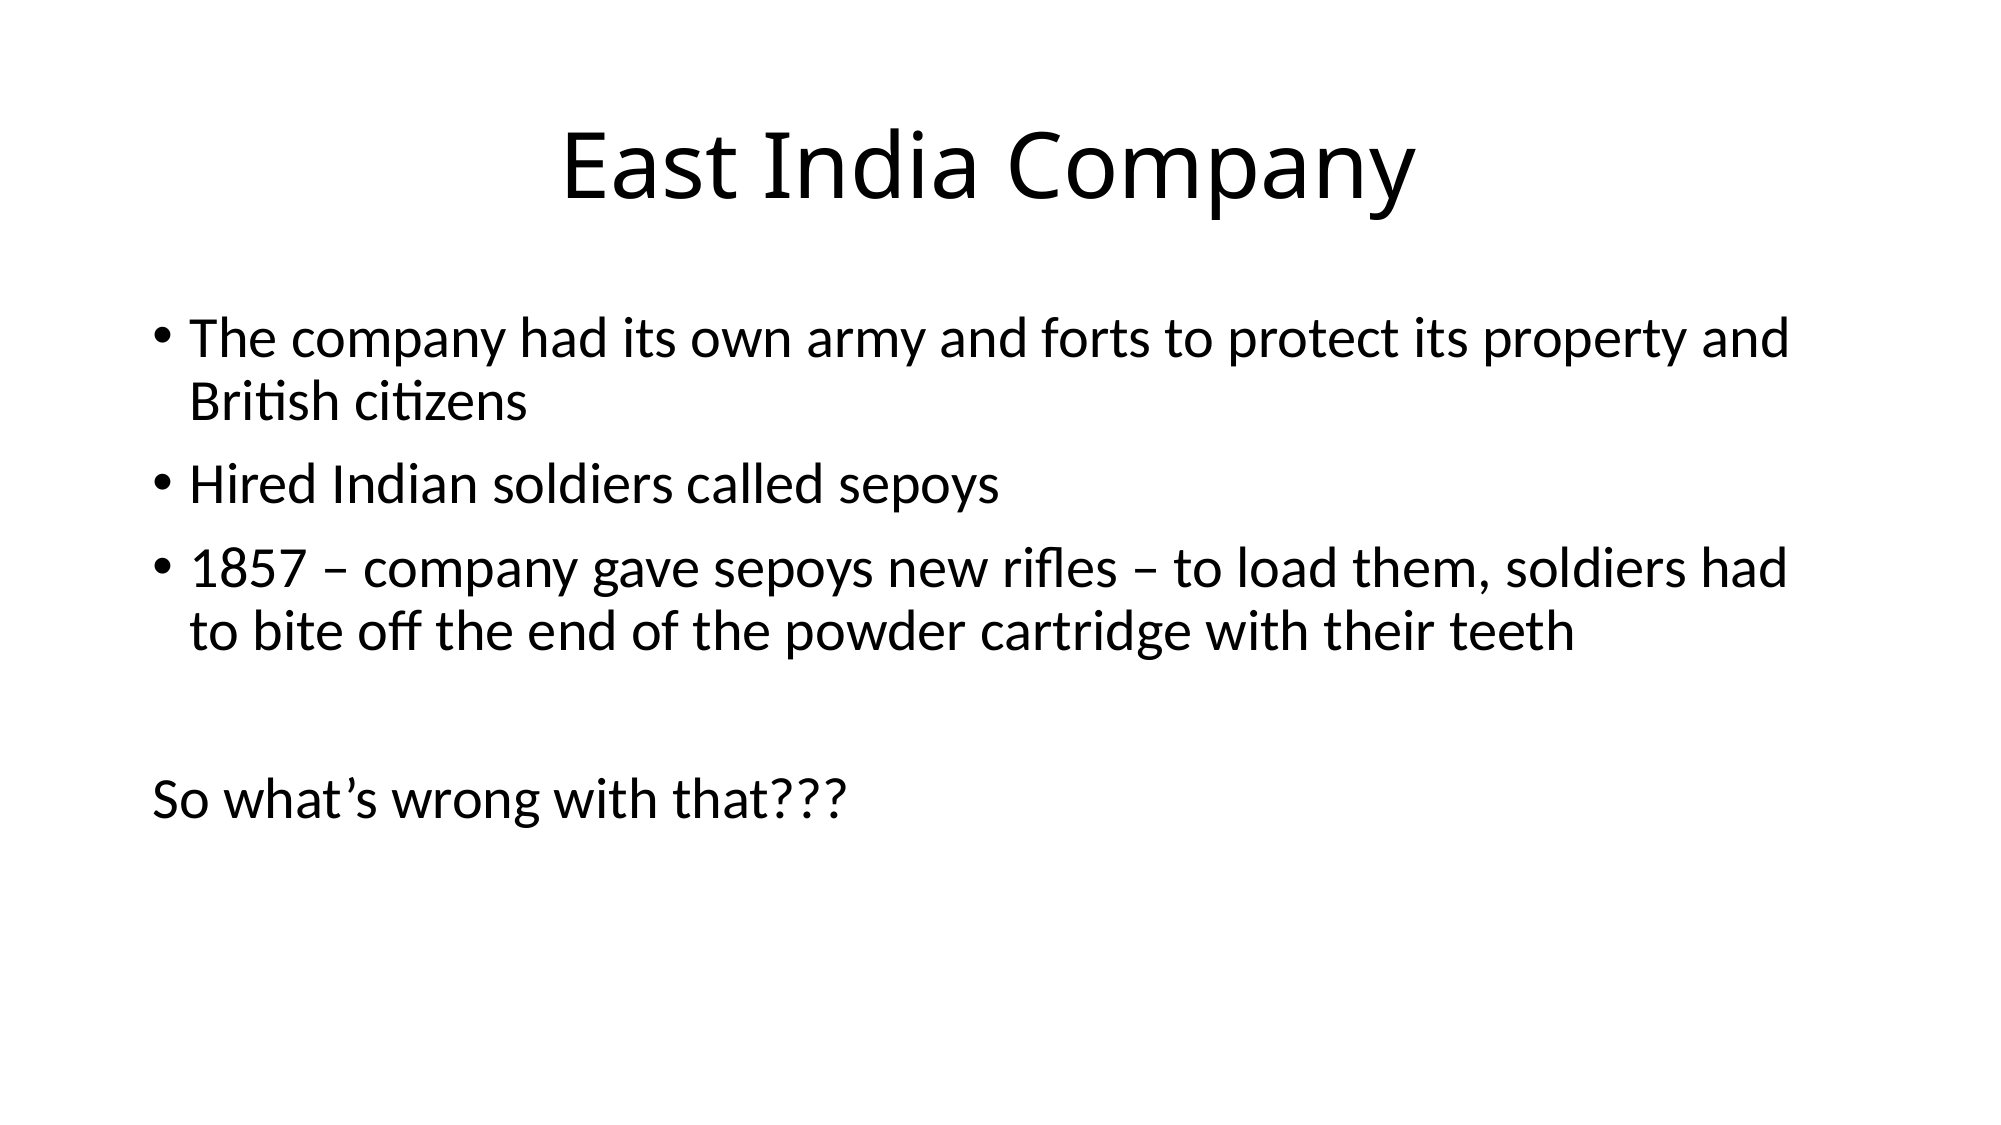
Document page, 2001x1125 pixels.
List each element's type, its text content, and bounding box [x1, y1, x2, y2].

list The company had its own army and forts to protect its property and British citizens Hired Indian soldiers called sepoys 1857 – company gave sepoys new rifles – to load them, soldiers had to bite off the end of the powder cartridge with their teeth So what’s wrong with that??? [137, 299, 1863, 1014]
title East India Company [137, 59, 1863, 278]
